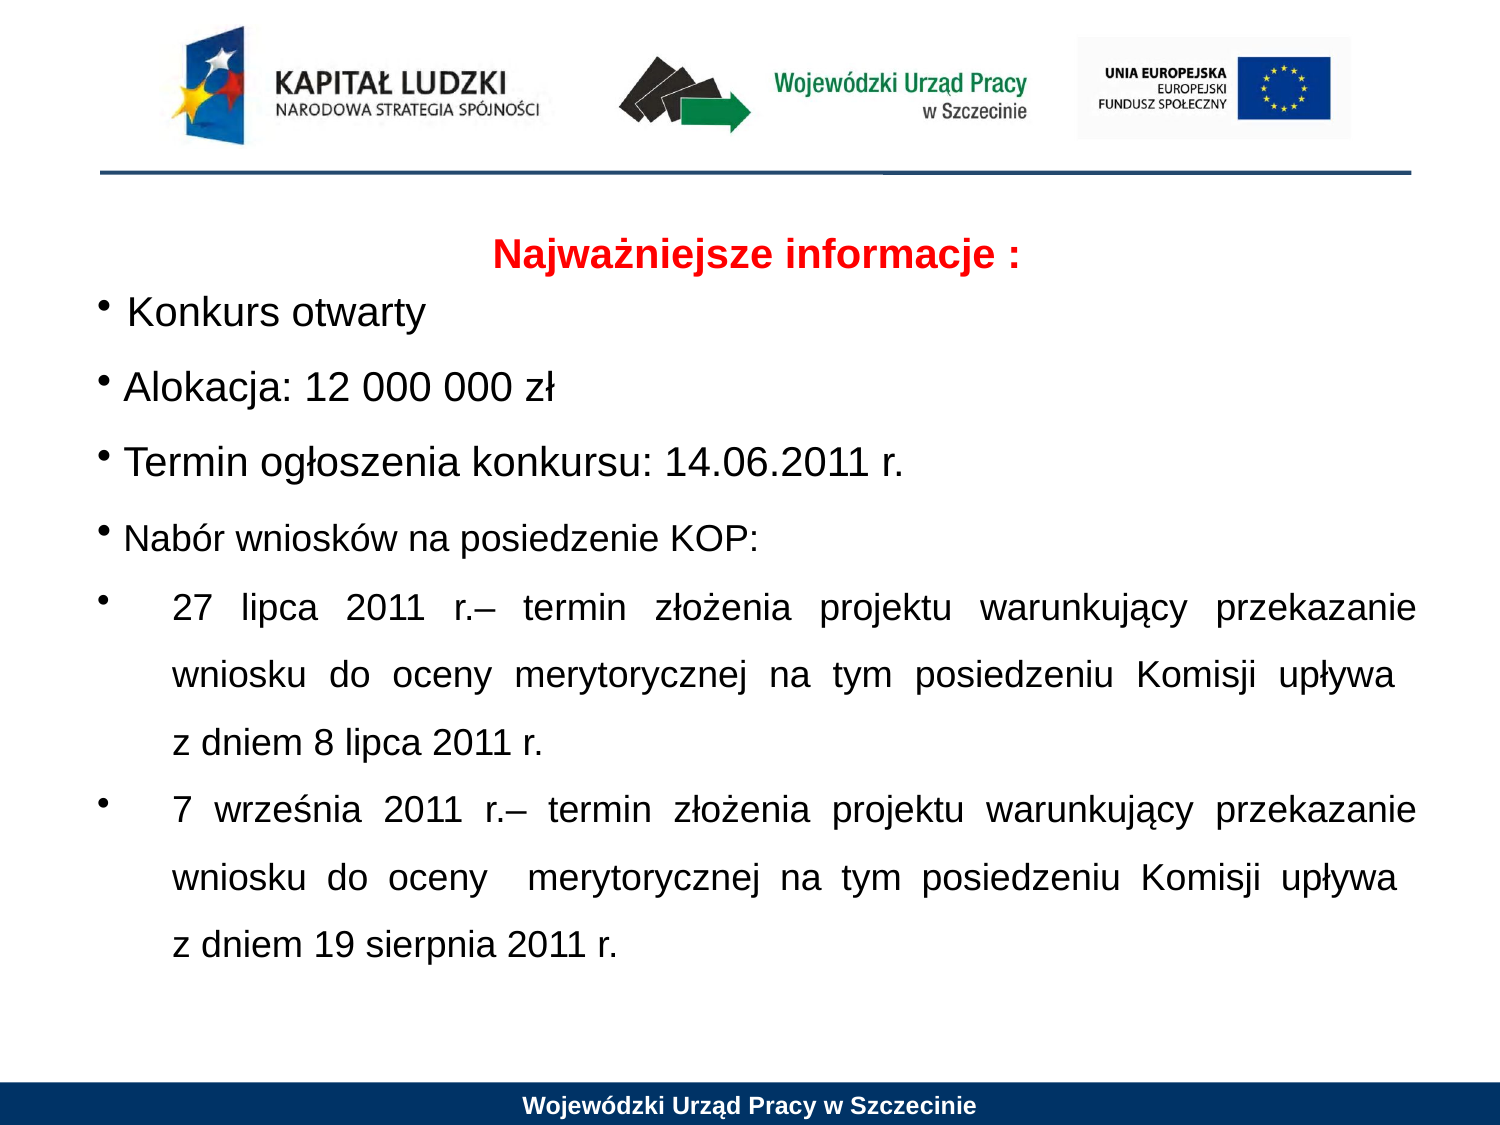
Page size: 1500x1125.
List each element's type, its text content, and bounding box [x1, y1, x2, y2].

list Najważniejsze informacje : Konkurs otwarty Alokacja: 12 000 000 zł Termin ogłoszenia konkursu: 14.06.2011 r. Nabór wniosków na posiedzenie KOP: 27 lipca 2011 r.– termin złożenia projektu warunkujący przekazanie wniosku do oceny merytorycznej na tym posiedzeniu Komisji upływa z dniem 8 lipca 2011 r. 7 września 2011 r.– termin złożenia projektu warunkujący przekazanie wniosku do oceny merytorycznej na tym posiedzeniu Komisji upływa z dniem 19 sierpnia 2011 r. [81, 175, 1433, 941]
picture [159, 24, 1353, 149]
